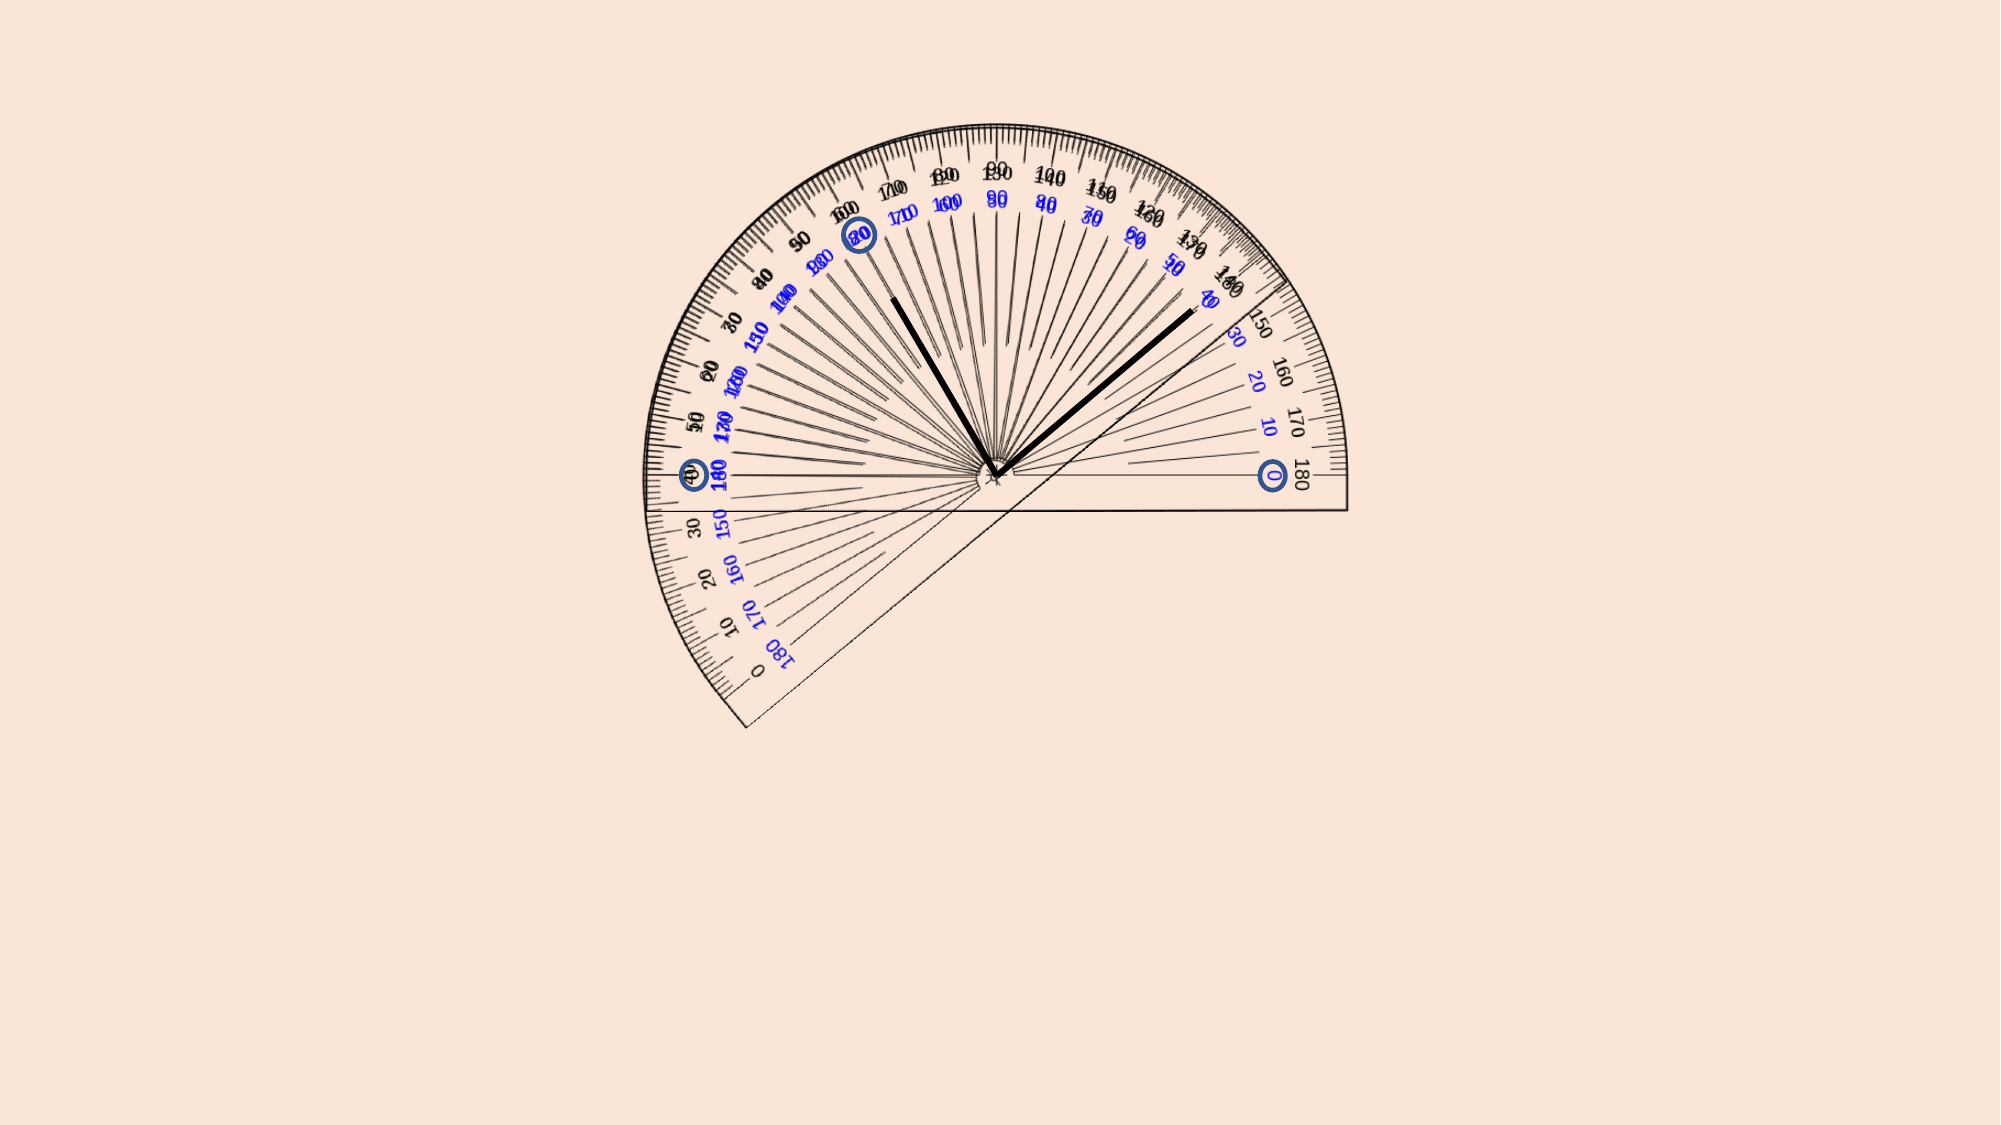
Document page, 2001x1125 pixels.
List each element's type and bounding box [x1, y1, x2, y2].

text_box [892, 298, 997, 476]
text_box [997, 310, 1193, 476]
picture [500, 0, 1349, 728]
